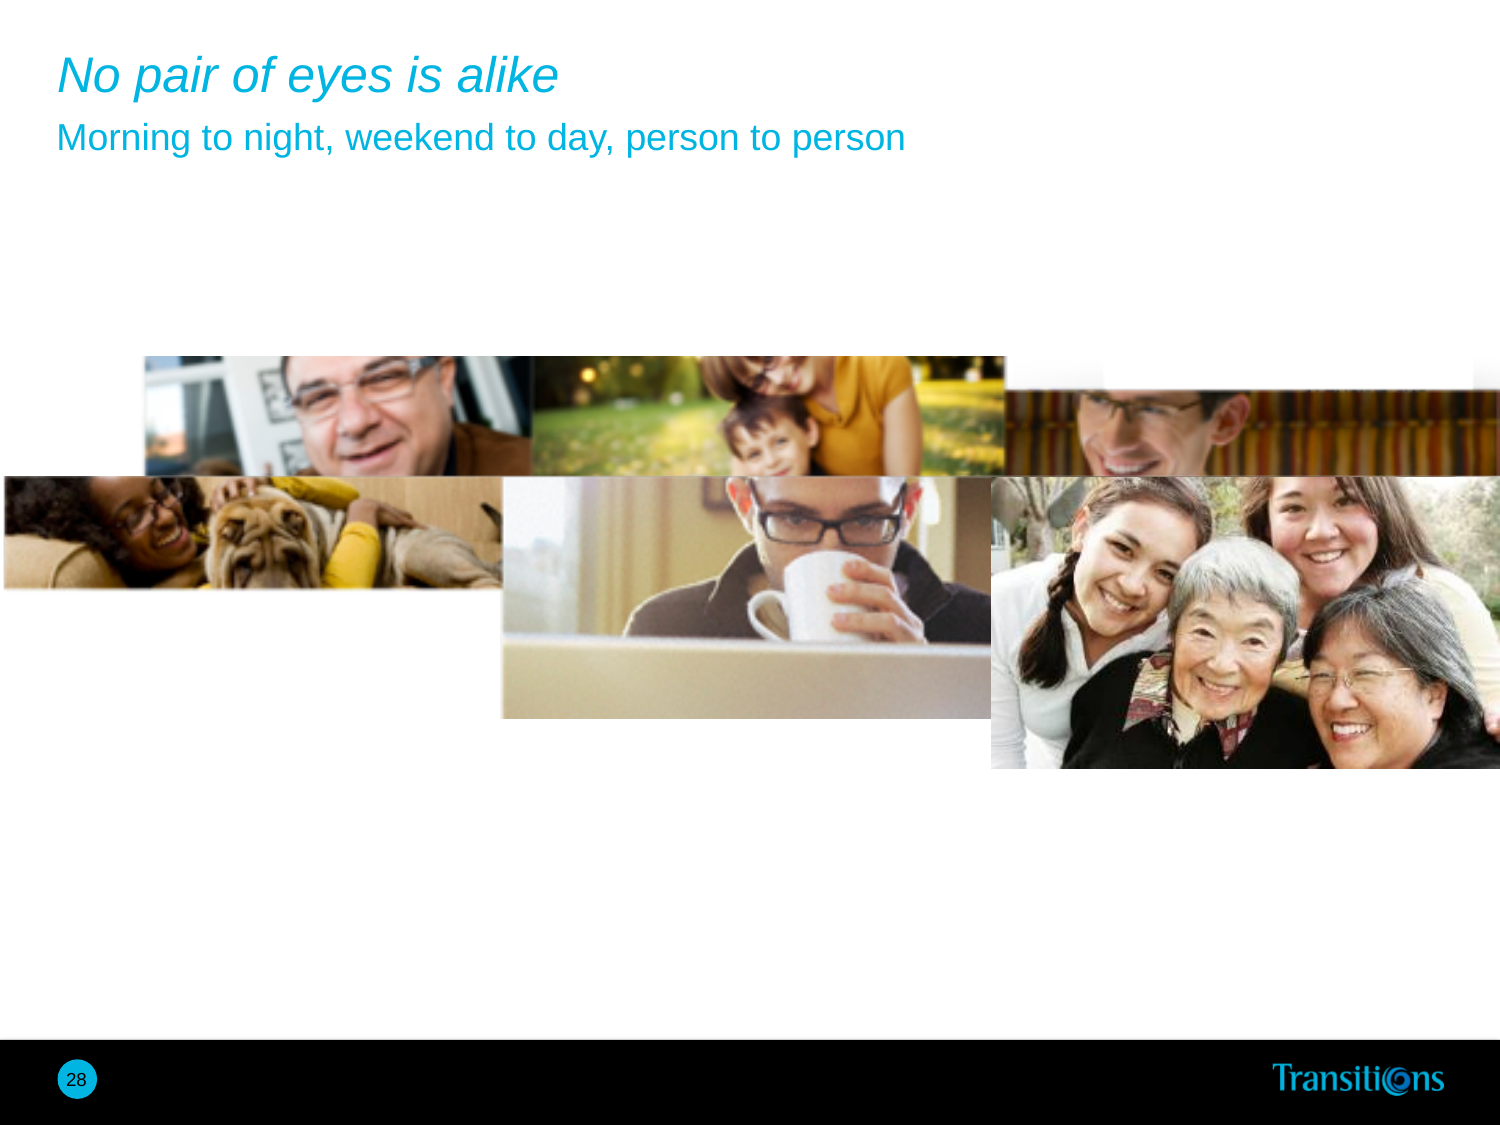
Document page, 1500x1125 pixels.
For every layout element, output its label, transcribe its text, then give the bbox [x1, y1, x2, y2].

picture [0, 356, 1500, 769]
list Morning to night, weekend to day, person to person [56, 113, 1445, 204]
picture [1271, 1062, 1445, 1097]
picture [1370, 1074, 1374, 1088]
title No pair of eyes is alike [56, 38, 1445, 111]
slide_number 28 [40, 1049, 113, 1110]
